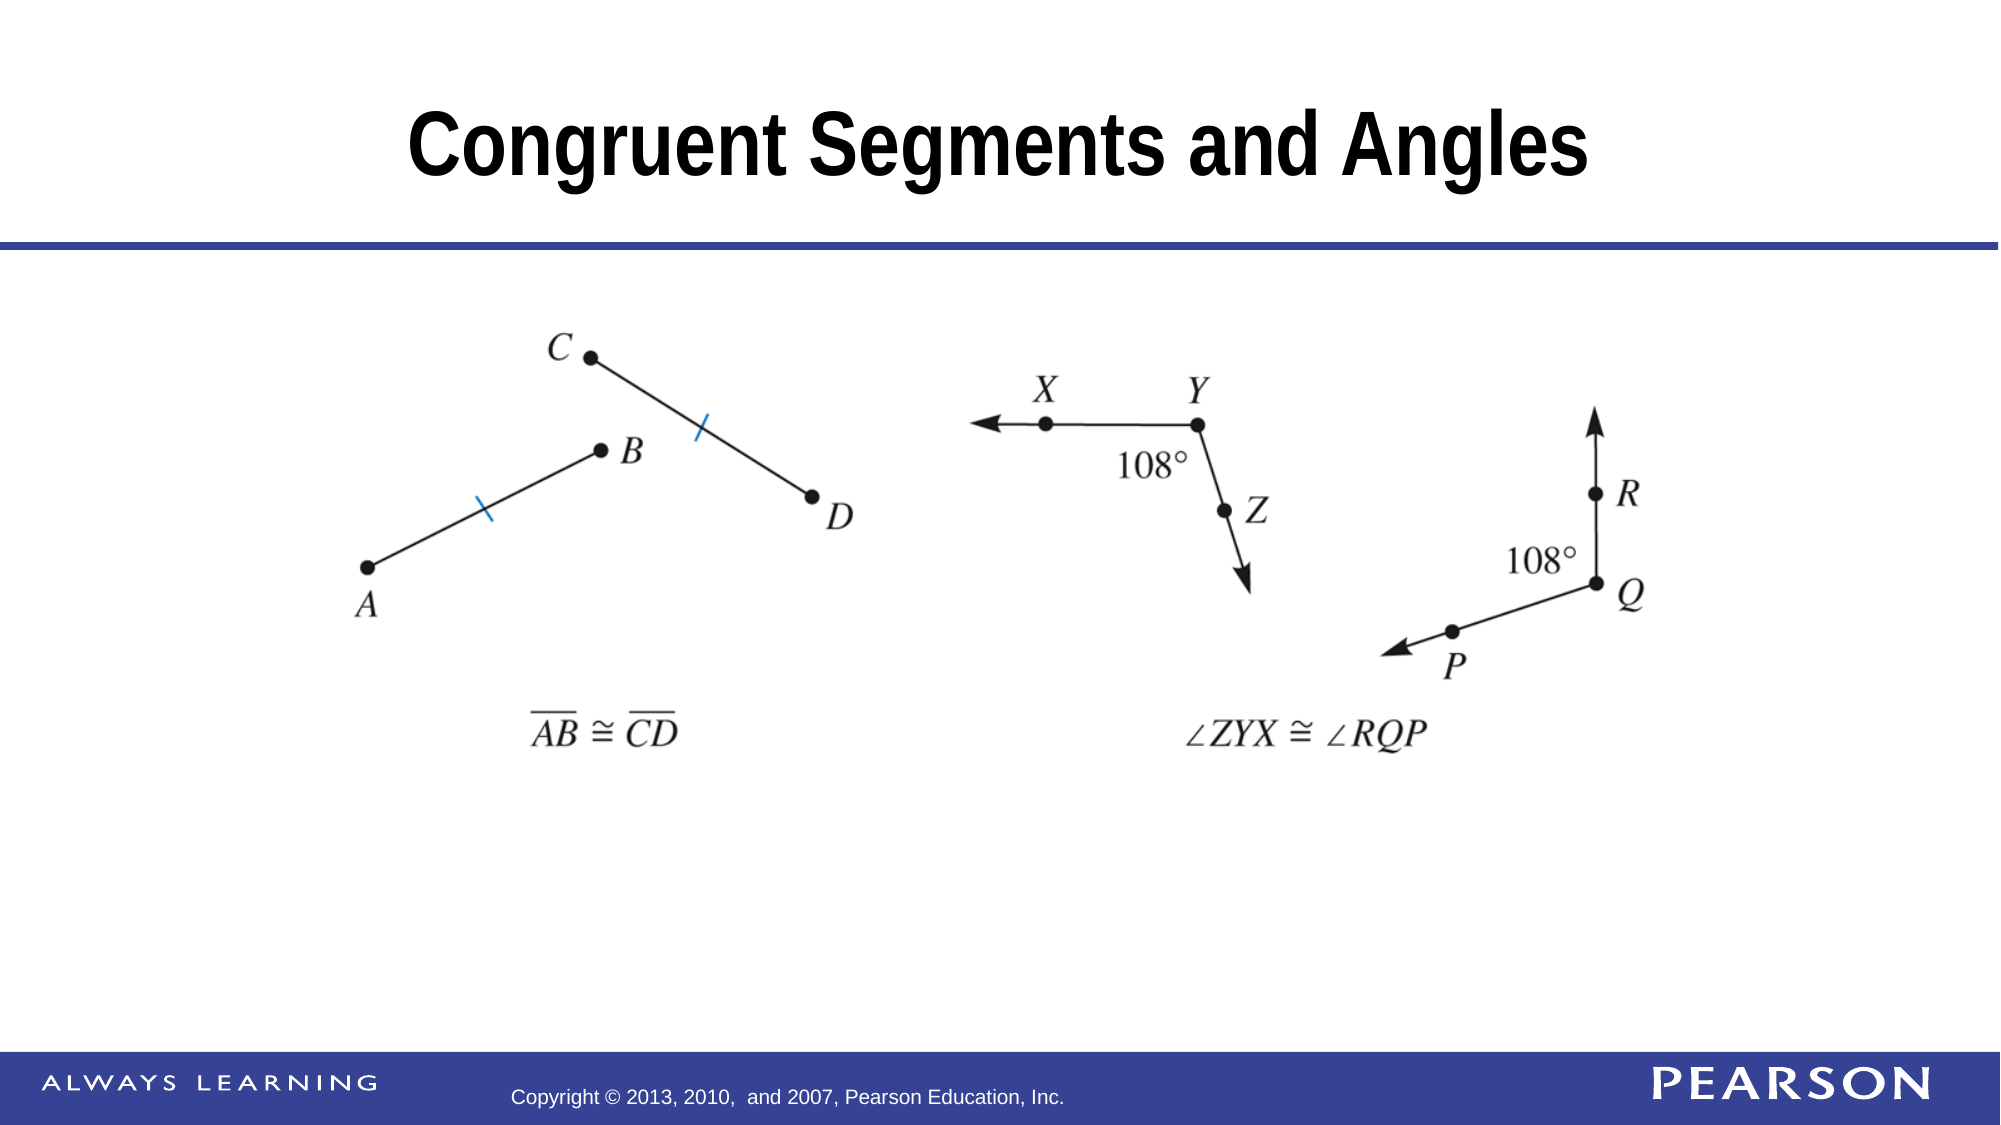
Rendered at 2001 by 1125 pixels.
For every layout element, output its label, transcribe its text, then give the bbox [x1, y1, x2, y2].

picture [354, 327, 1646, 756]
title Congruent Segments and Angles [99, 45, 1900, 233]
footer Copyright © 2013, 2010, and 2007, Pearson Education, Inc. [495, 1075, 1482, 1125]
